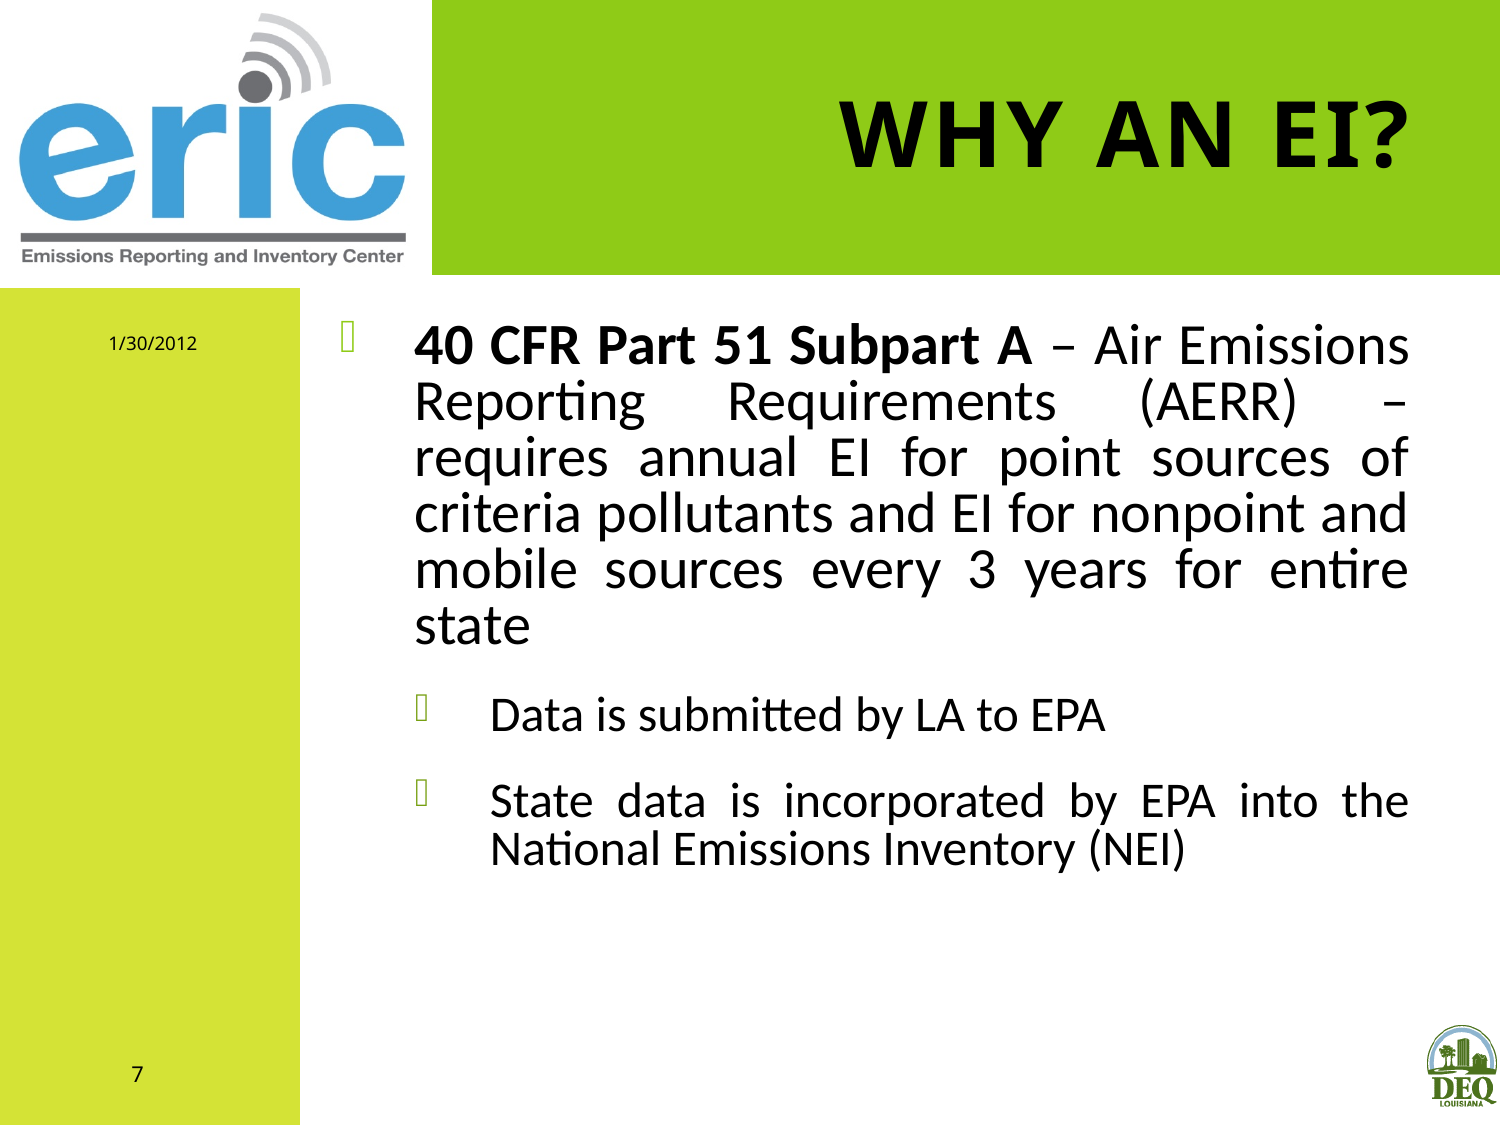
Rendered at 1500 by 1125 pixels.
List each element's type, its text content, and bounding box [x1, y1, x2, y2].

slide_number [87, 312, 213, 373]
slide_number 7 [62, 1050, 213, 1100]
title Why an EI? [399, 37, 1425, 225]
picture [0, 0, 432, 288]
picture [1425, 1024, 1500, 1107]
list 40 CFR Part 51 Subpart A – Air Emissions Reporting Requirements (AERR) – requires annual EI for point sources of criteria pollutants and EI for nonpoint and mobile sources every 3 years for entire state Data is submitted by LA to EPA State data is incorporated by EPA into the National Emissions Inventory (NEI) [324, 312, 1425, 1005]
